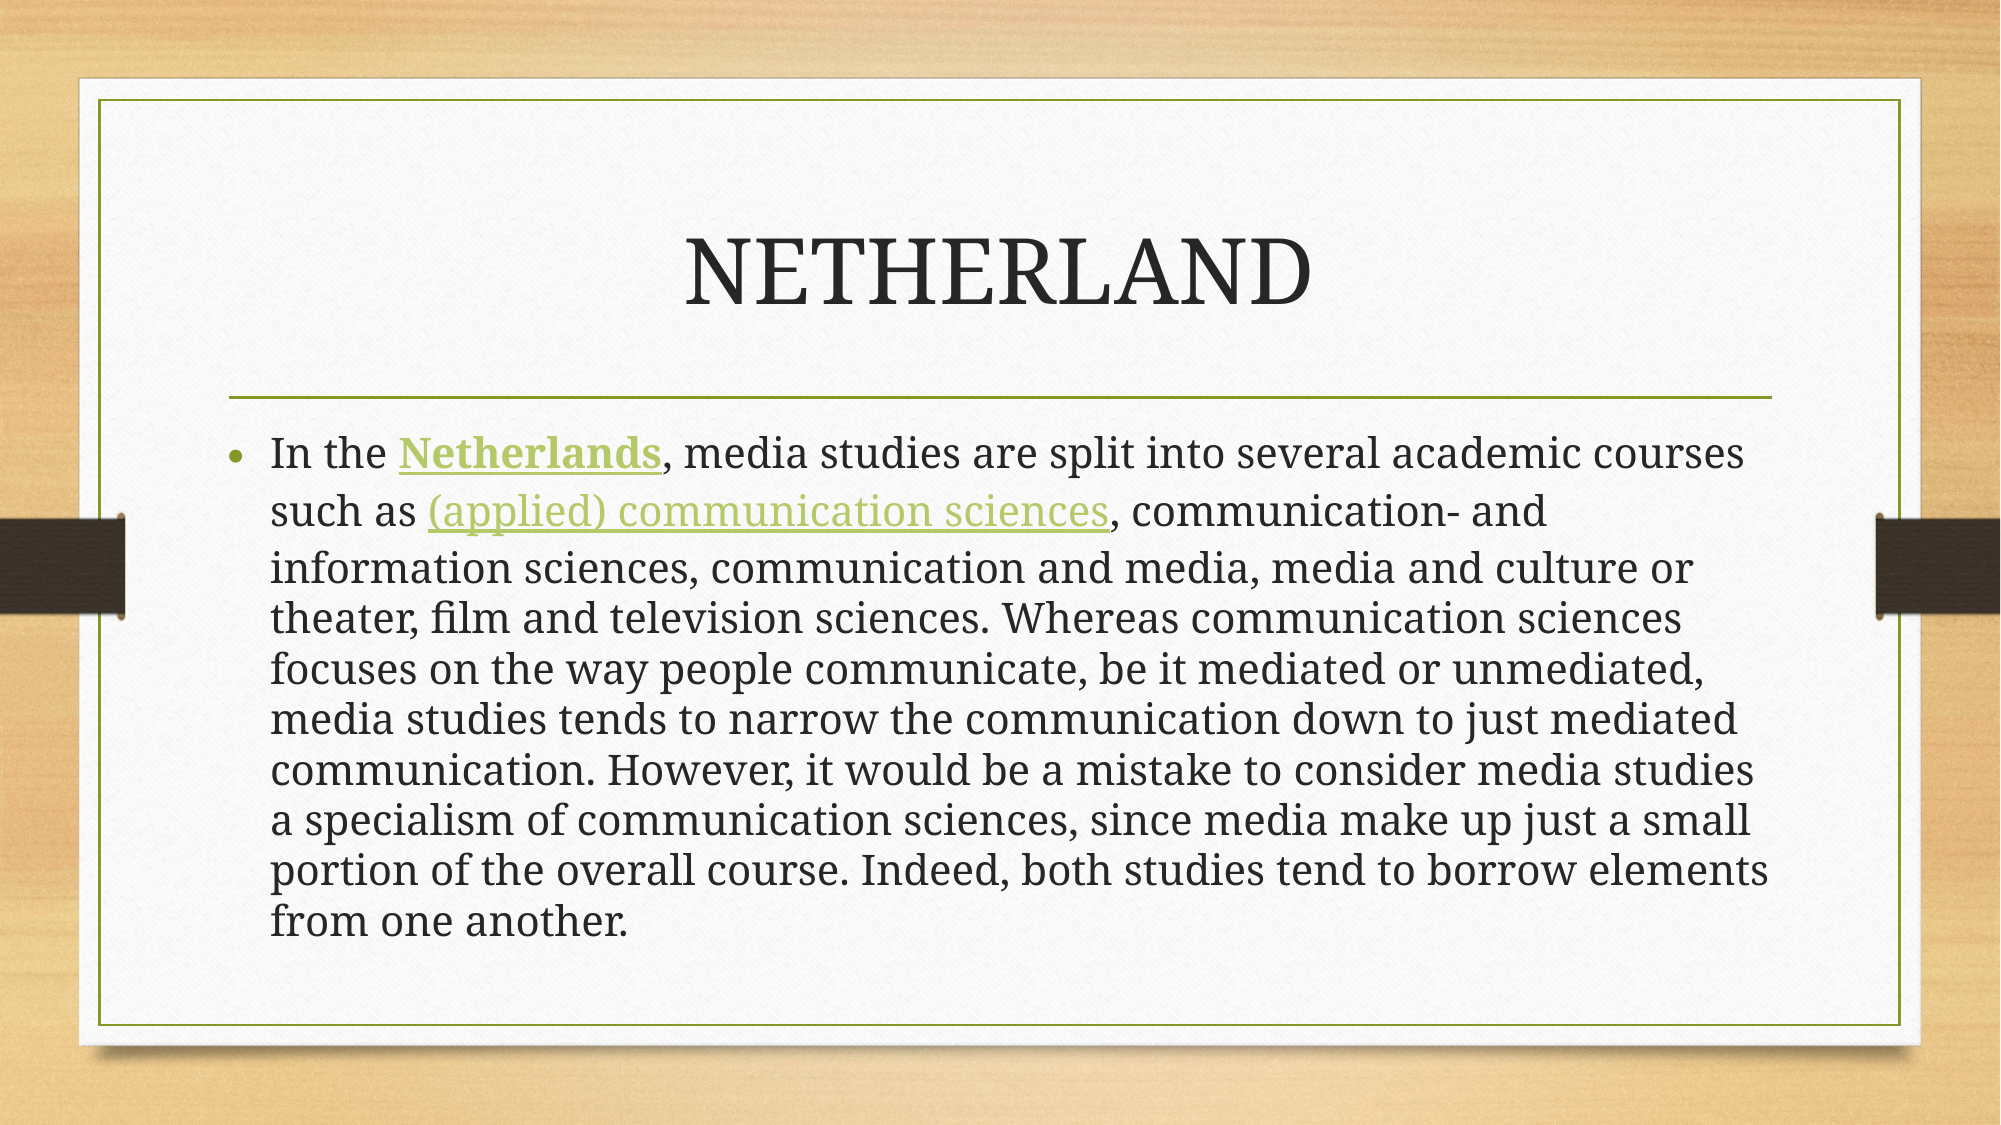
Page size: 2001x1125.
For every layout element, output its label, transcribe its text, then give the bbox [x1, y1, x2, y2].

title NETHERLAND [212, 161, 1788, 375]
picture [0, 0, 2001, 1125]
list In the Netherlands, media studies are split into several academic courses such as (applied) communication sciences, communication- and information sciences, communication and media, media and culture or theater, film and television sciences. Whereas communication sciences focuses on the way people communicate, be it mediated or unmediated, media studies tends to narrow the communication down to just mediated communication. However, it would be a mistake to consider media studies a specialism of communication sciences, since media make up just a small portion of the overall course. Indeed, both studies tend to borrow elements from one another. [212, 419, 1788, 964]
